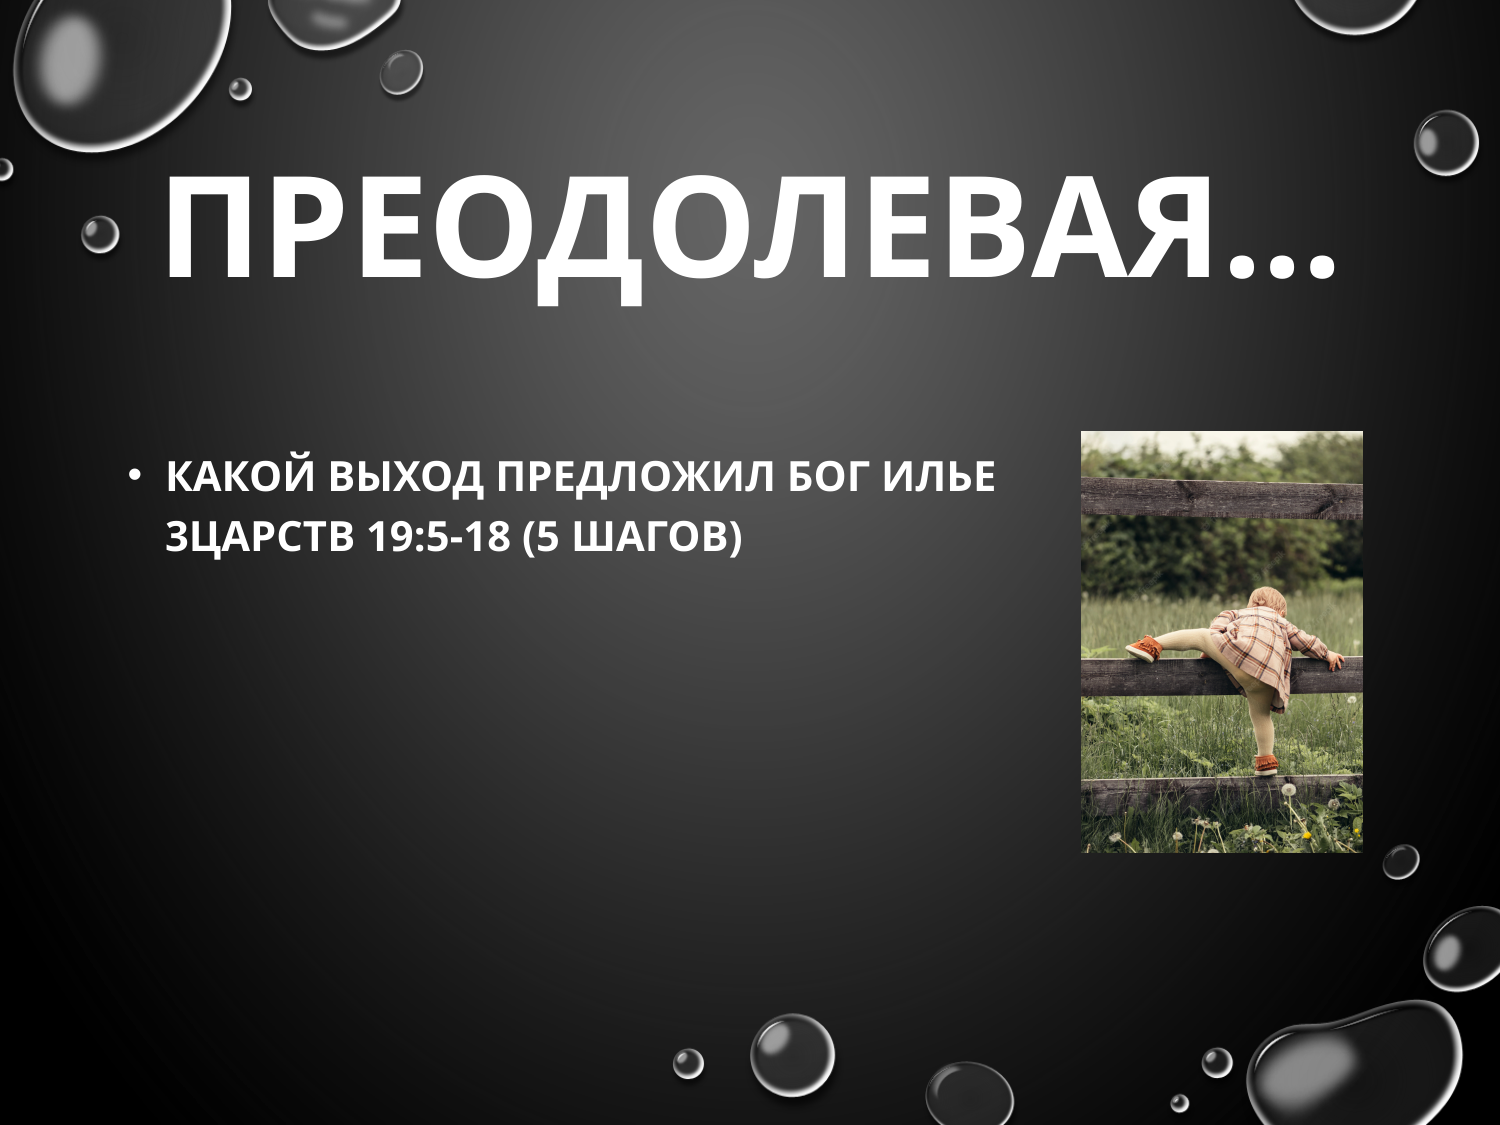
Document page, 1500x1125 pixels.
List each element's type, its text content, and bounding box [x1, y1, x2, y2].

title Преодолевая… [112, 101, 1388, 364]
list Какой выход предложил Бог Илье 3Царств 19:5-18 (5 шагов) [112, 431, 1067, 854]
picture [0, 0, 1500, 1125]
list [1080, 431, 1363, 854]
